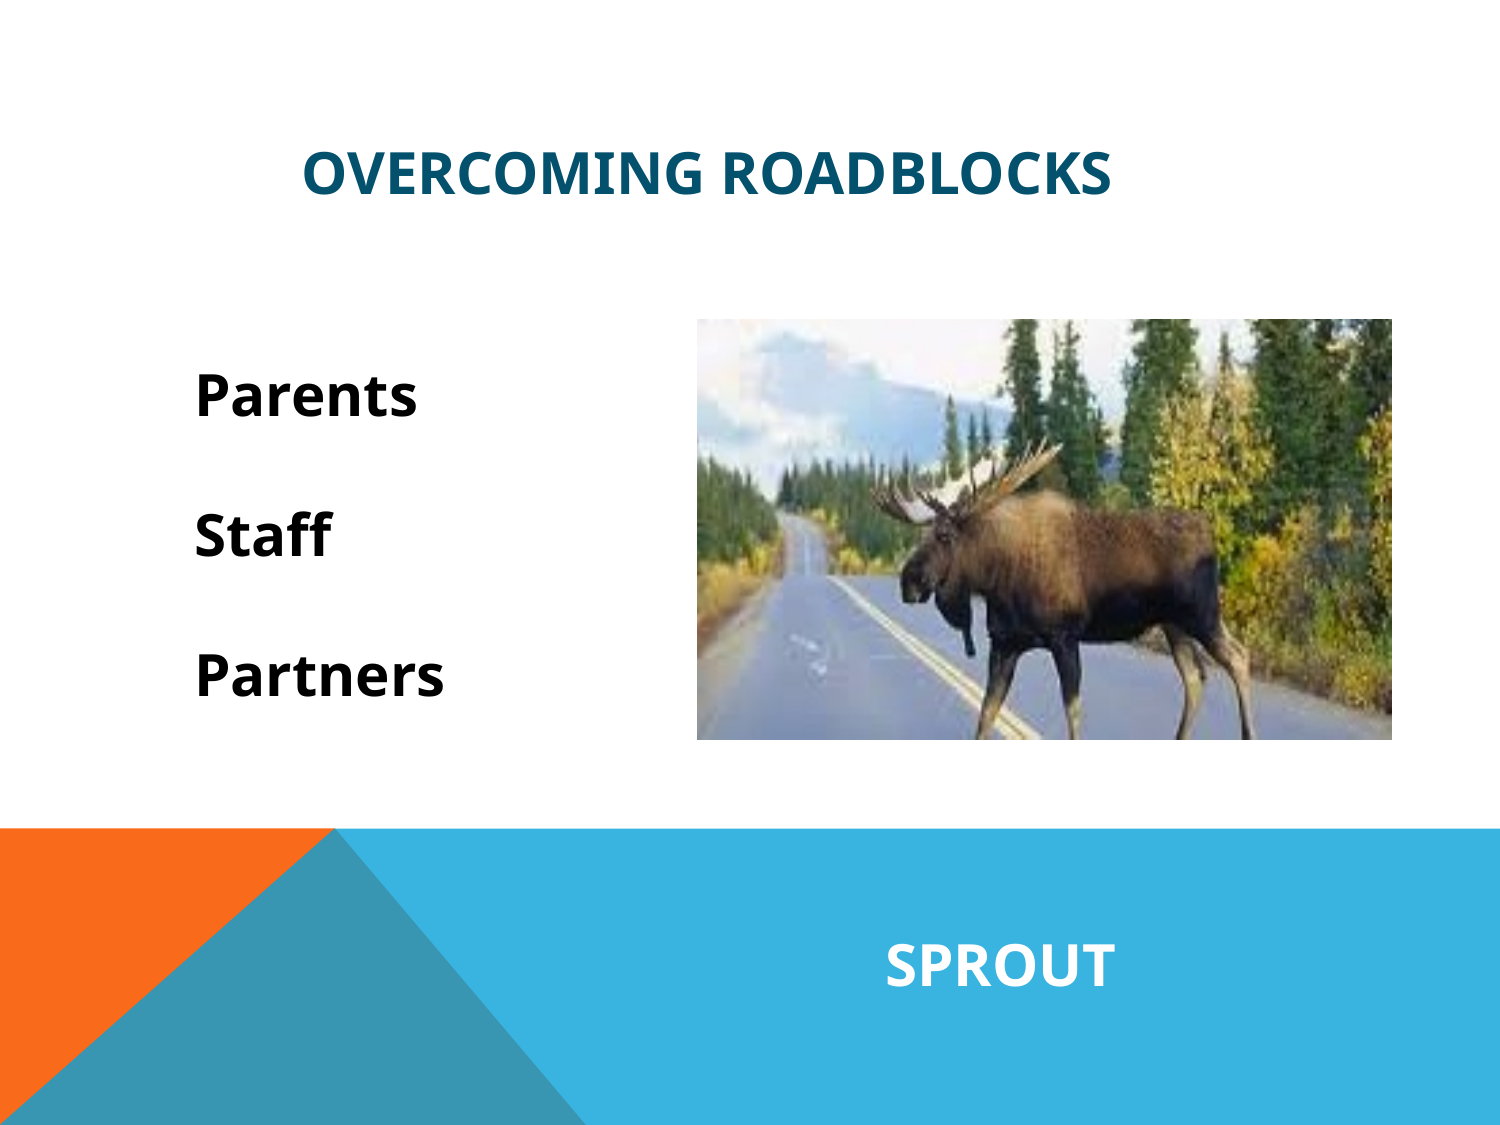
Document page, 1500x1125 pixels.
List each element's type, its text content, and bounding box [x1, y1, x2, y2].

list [697, 319, 1392, 740]
text_box Parents Staff Partners [179, 350, 576, 716]
text_box SPROUT [746, 920, 1256, 1006]
title Overcoming roadblocks [135, 126, 1369, 217]
